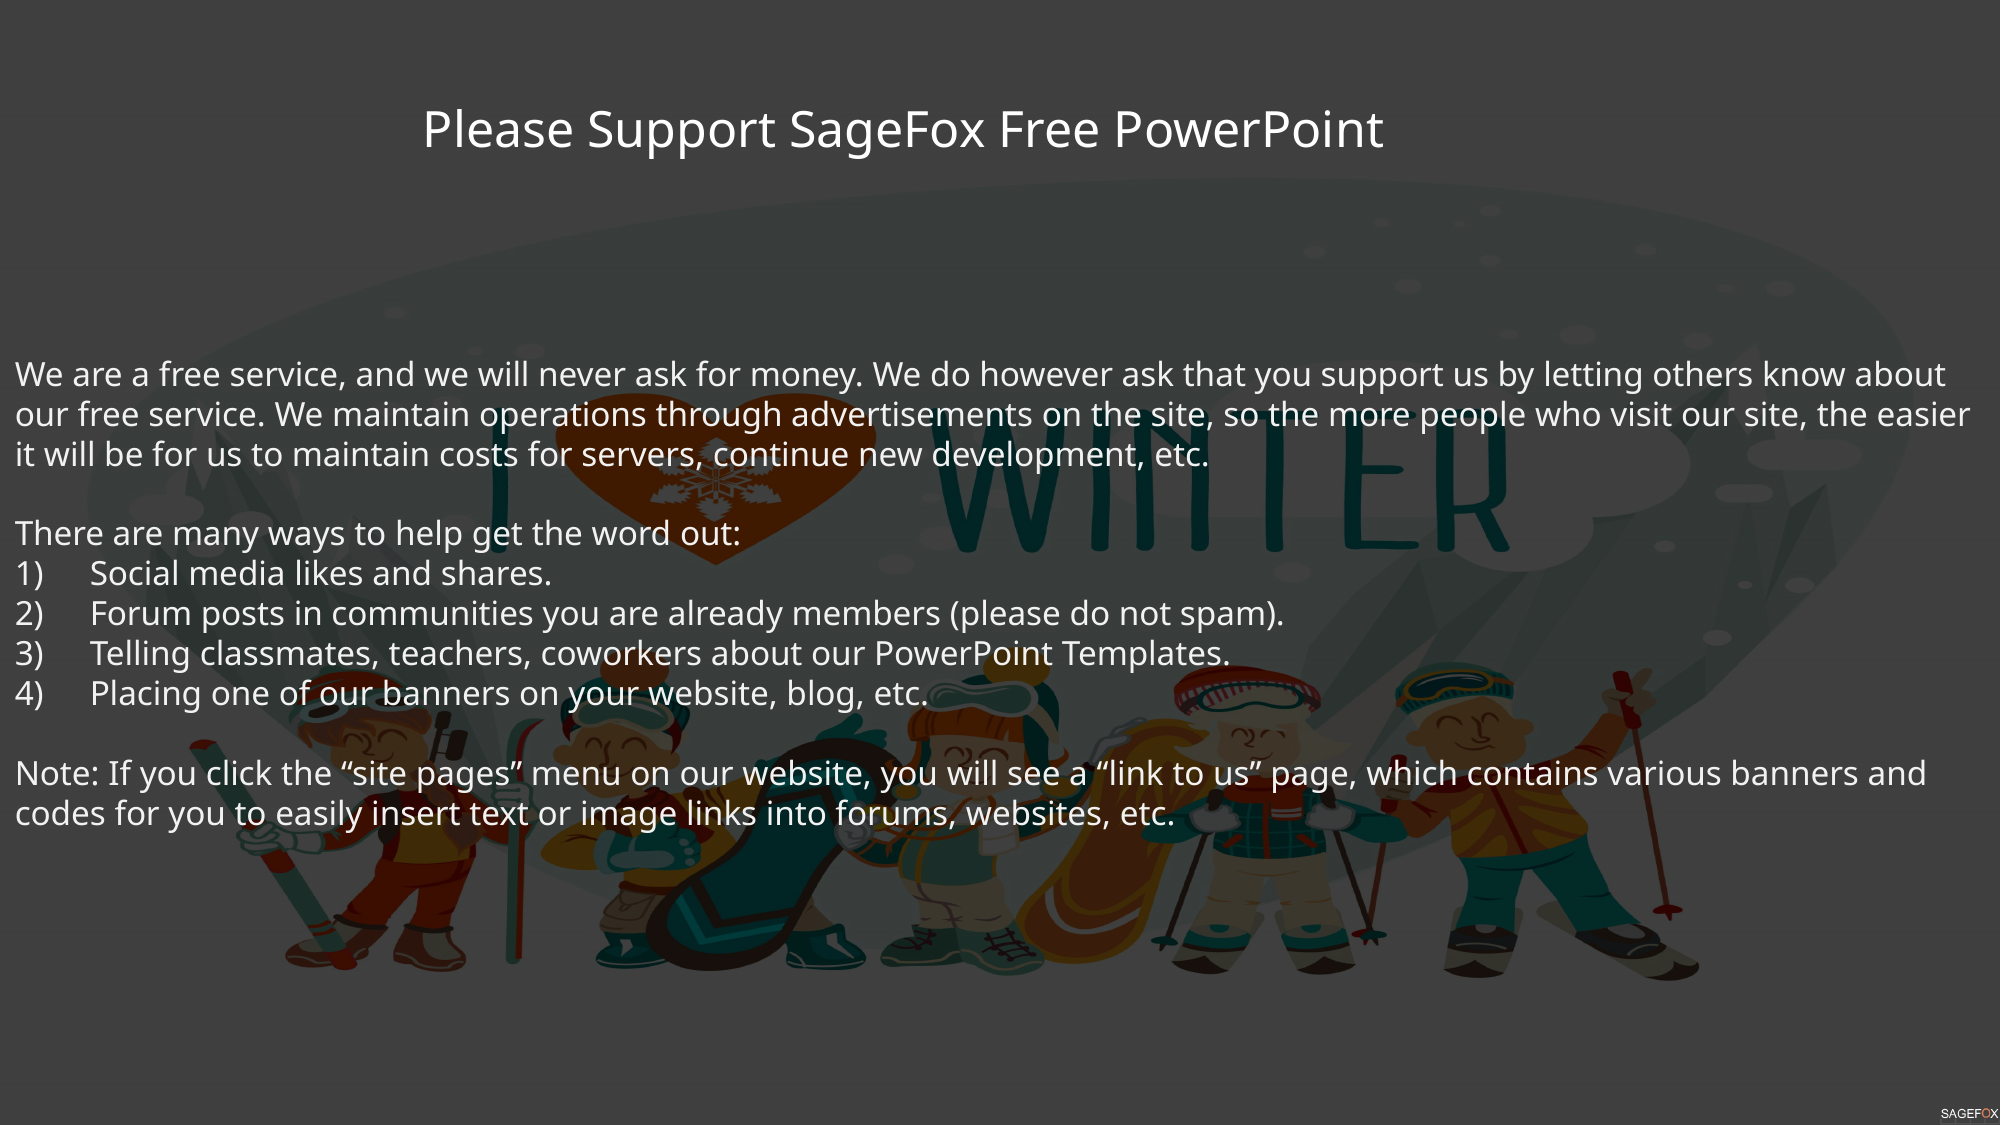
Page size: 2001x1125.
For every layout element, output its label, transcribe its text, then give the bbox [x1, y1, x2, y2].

text_box We are a free service, and we will never ask for money. We do however ask that you support us by letting others know about our free service. We maintain operations through advertisements on the site, so the more people who visit our site, the easier it will be for us to maintain costs for servers, continue new development, etc. There are many ways to help get the word out: Social media likes and shares. Forum posts in communities you are already members (please do not spam). Telling classmates, teachers, coworkers about our PowerPoint Templates. Placing one of our banners on your website, blog, etc. Note: If you click the “site pages” menu on our website, you will see a “link to us” page, which contains various banners and codes for you to easily insert text or image links into forums, websites, etc. [0, 0, 2000, 1125]
title Please Support SageFox Free PowerPoint [363, 72, 1444, 190]
